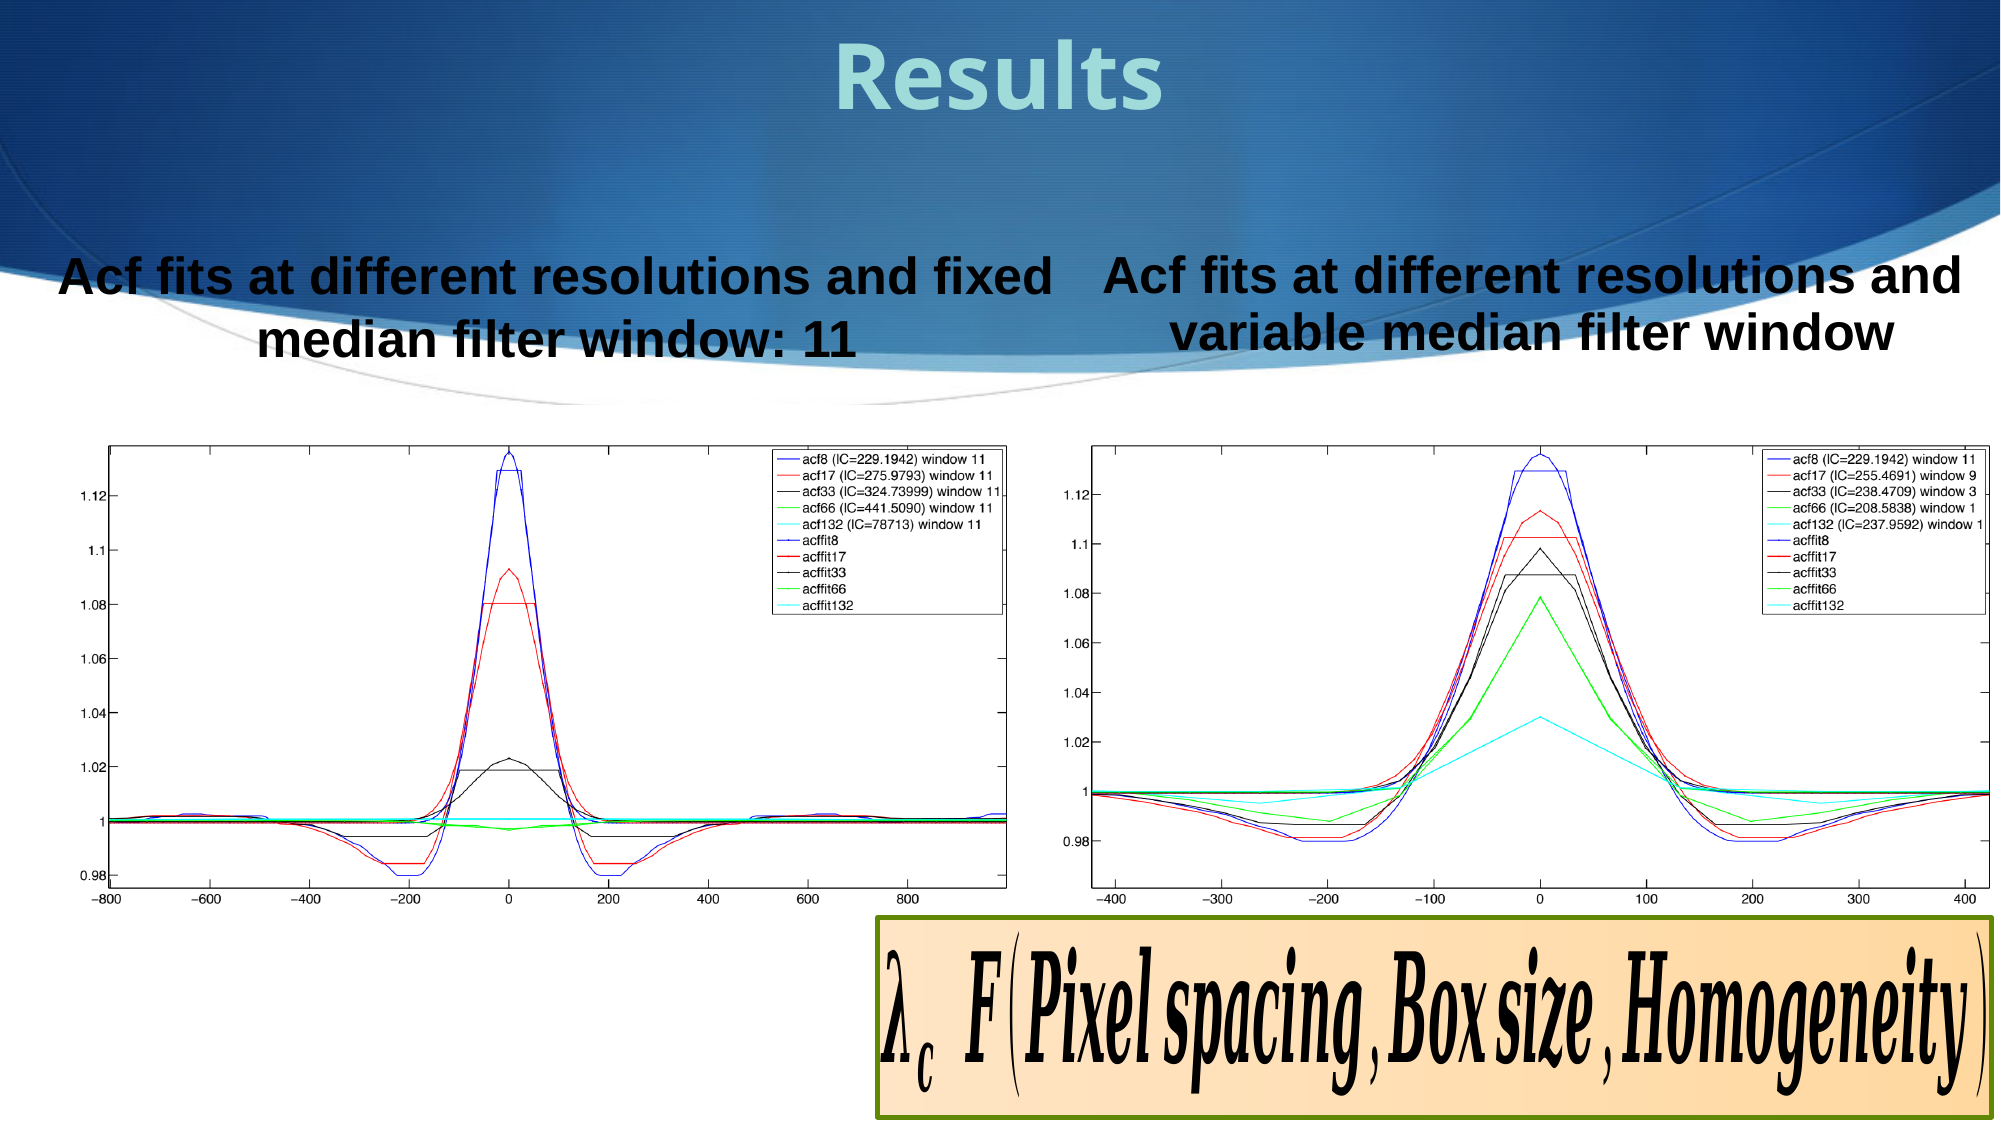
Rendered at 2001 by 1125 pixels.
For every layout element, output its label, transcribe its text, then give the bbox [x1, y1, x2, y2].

picture [0, 0, 2001, 1125]
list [44, 404, 994, 947]
title Acf fits at different resolutions and fixed median filter window: 11 [21, 236, 998, 374]
text_box Results [323, 0, 1674, 167]
text_box Acf fits at different resolutions and variable median filter window [998, 236, 2000, 374]
